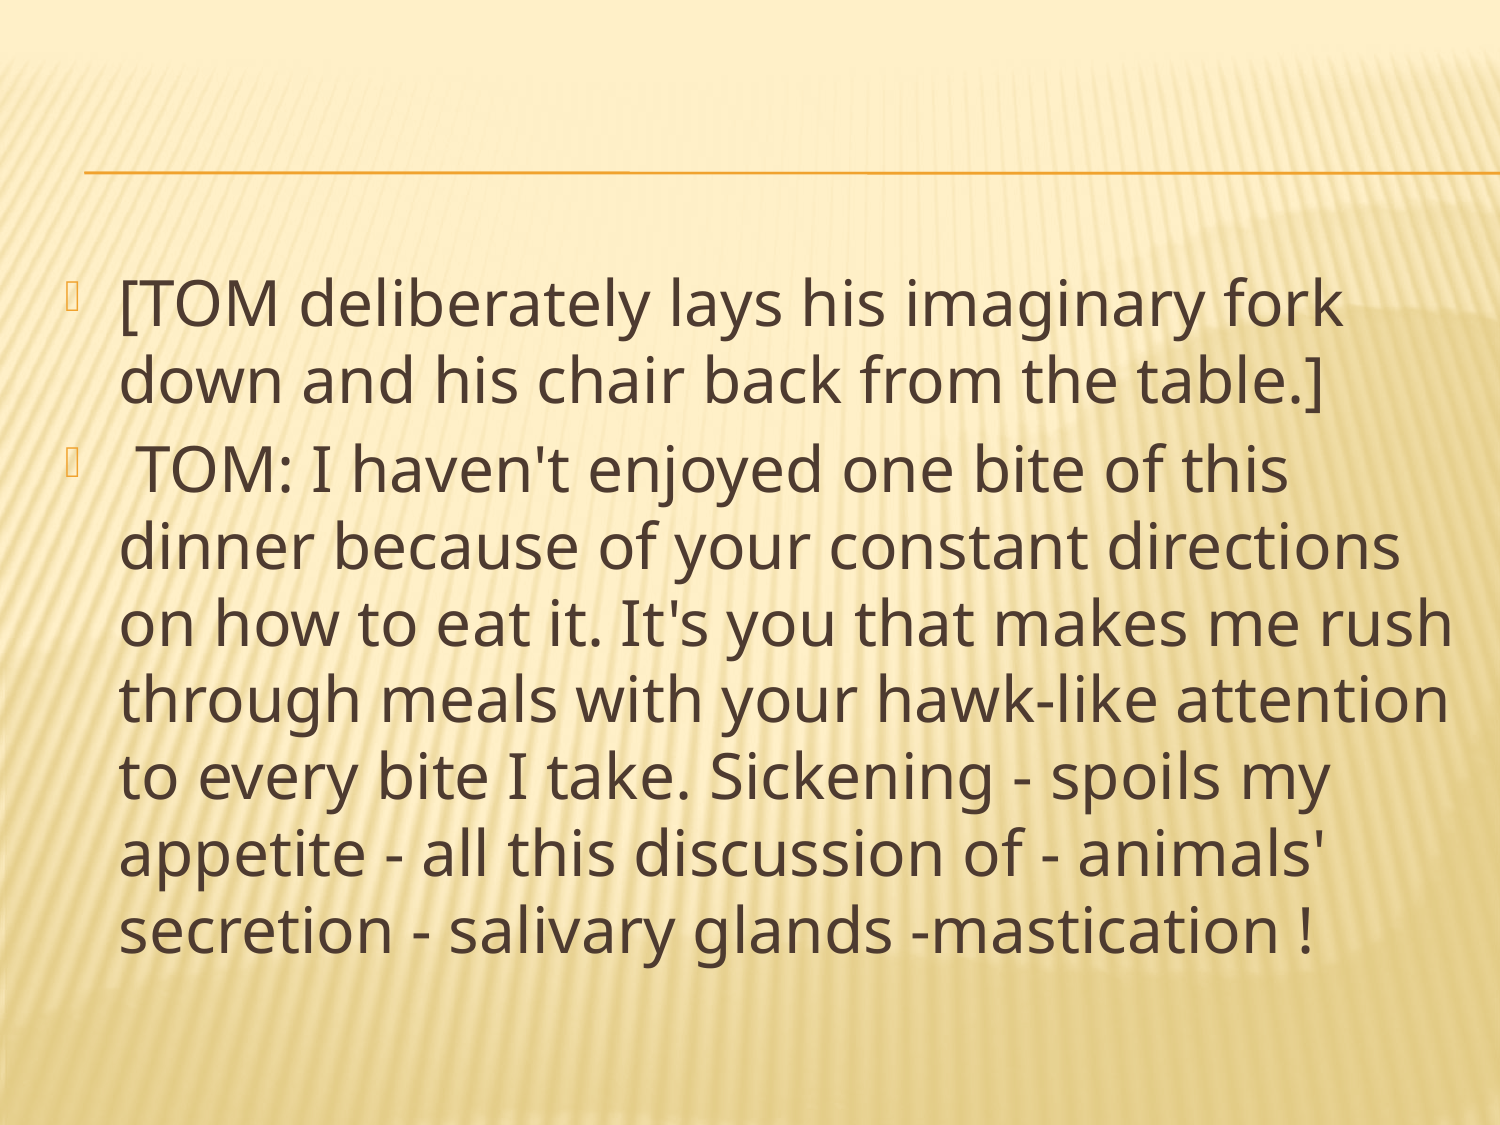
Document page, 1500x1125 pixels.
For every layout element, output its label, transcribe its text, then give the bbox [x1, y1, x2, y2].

list [TOM deliberately lays his imaginary fork down and his chair back from the table.] TOM: I haven't enjoyed one bite of this dinner because of your constant directions on how to eat it. It's you that makes me rush through meals with your hawk-like attention to every bite I take. Sickening - spoils my appetite - all this discussion of - animals' secretion - salivary glands -mastication ! [50, 254, 1475, 998]
